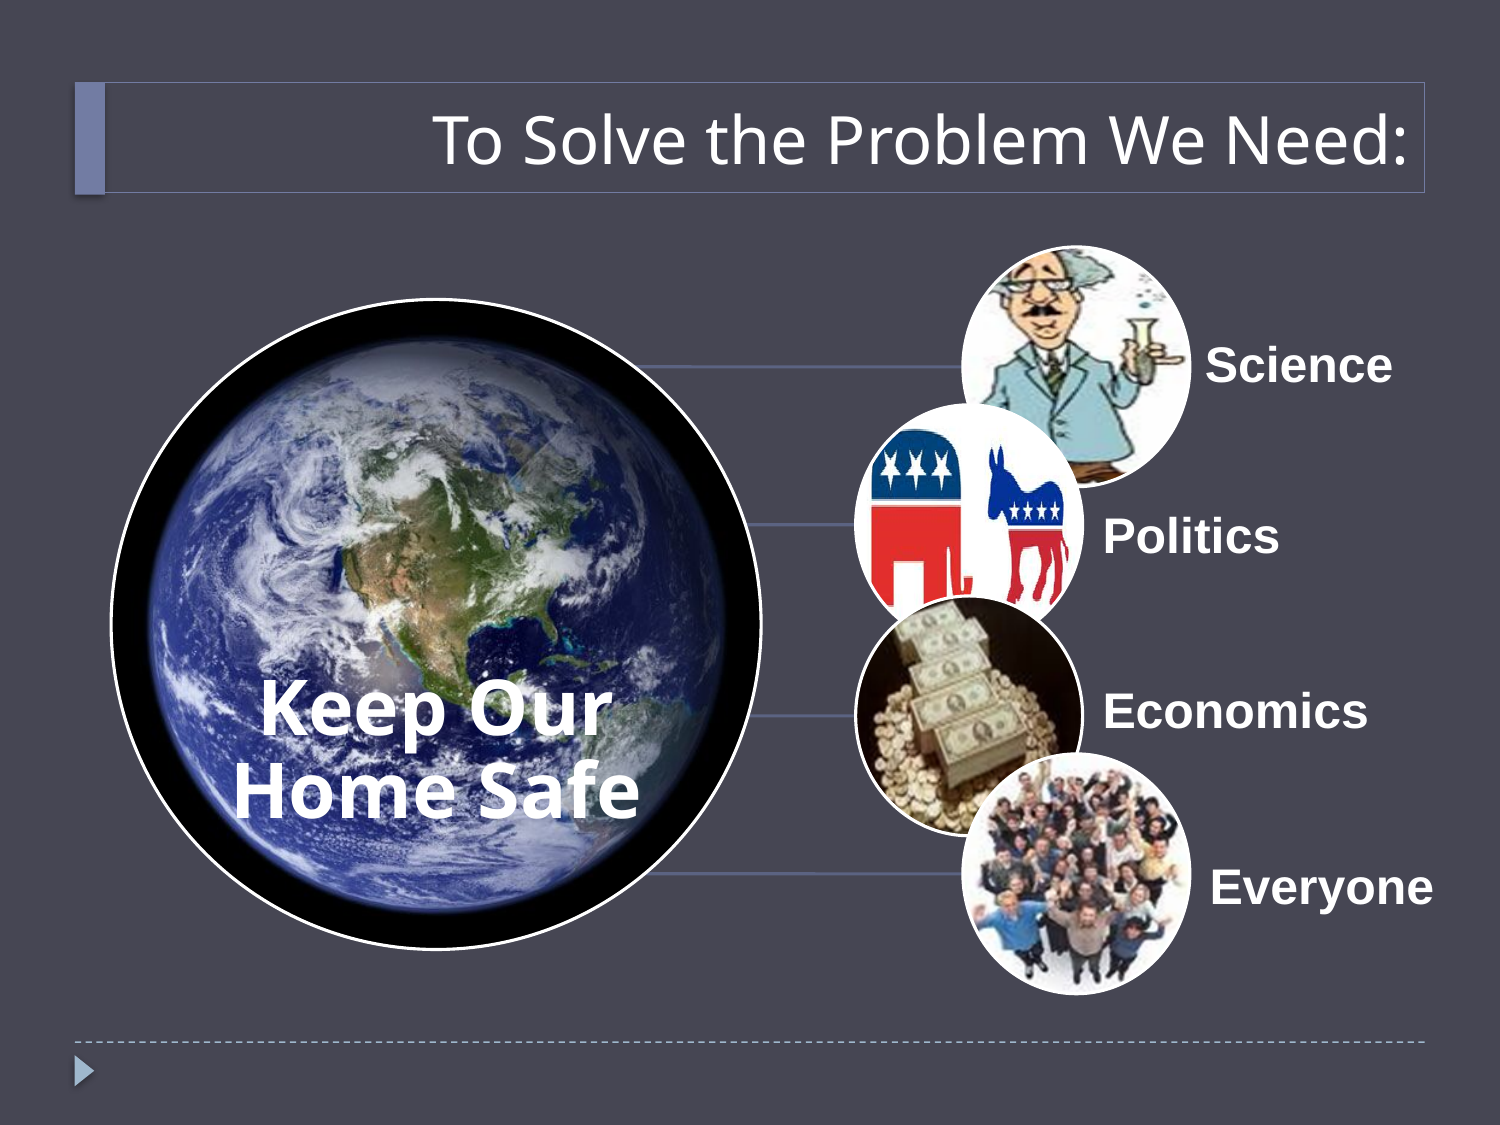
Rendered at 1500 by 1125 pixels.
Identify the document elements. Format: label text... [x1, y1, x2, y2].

text_box [750, 714, 854, 718]
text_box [1177, 816, 1472, 961]
title To Solve the Problem We Need: [75, 82, 1425, 193]
text_box Politics [1087, 466, 1302, 609]
text_box [854, 594, 1085, 838]
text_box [227, 620, 645, 856]
text_box [747, 523, 854, 527]
text_box [854, 403, 1085, 620]
text_box [636, 365, 961, 369]
text_box Economics [1087, 640, 1386, 784]
text_box [961, 752, 1178, 996]
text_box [1189, 295, 1409, 439]
text_box [646, 872, 961, 876]
text_box [961, 245, 1183, 489]
text_box [109, 297, 763, 952]
